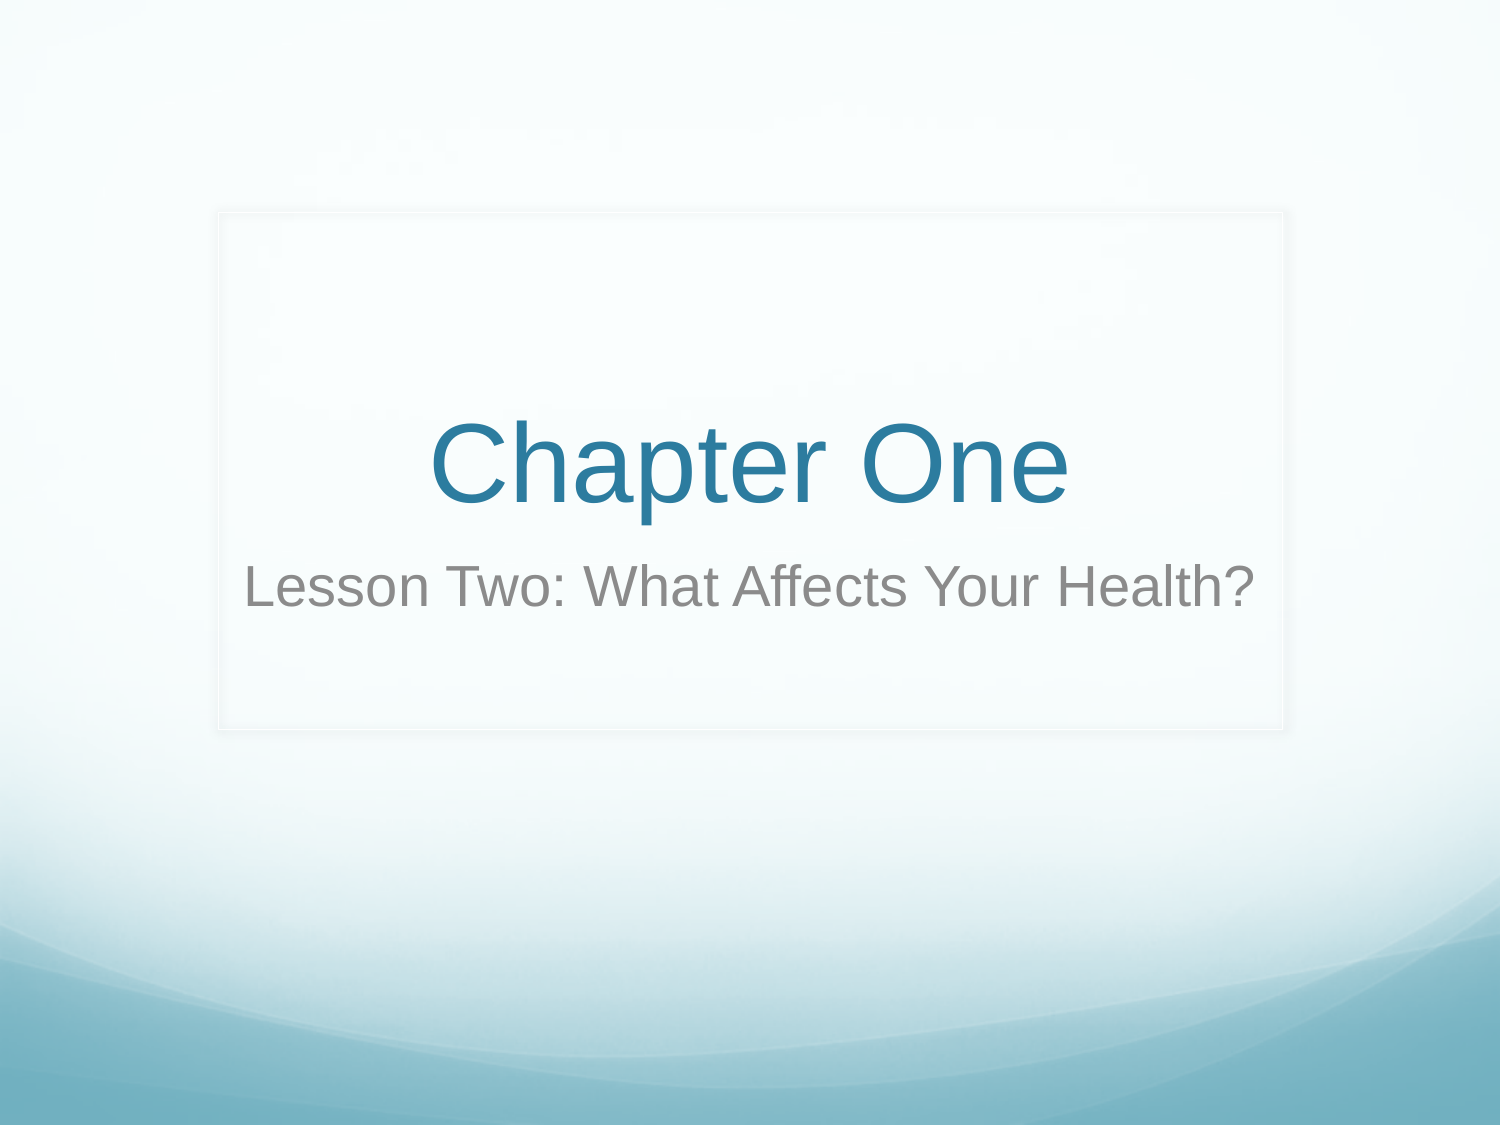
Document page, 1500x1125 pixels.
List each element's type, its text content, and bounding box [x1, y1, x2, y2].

title Chapter One [217, 249, 1283, 533]
subtitle Lesson Two: What Affects Your Health? [217, 541, 1283, 692]
